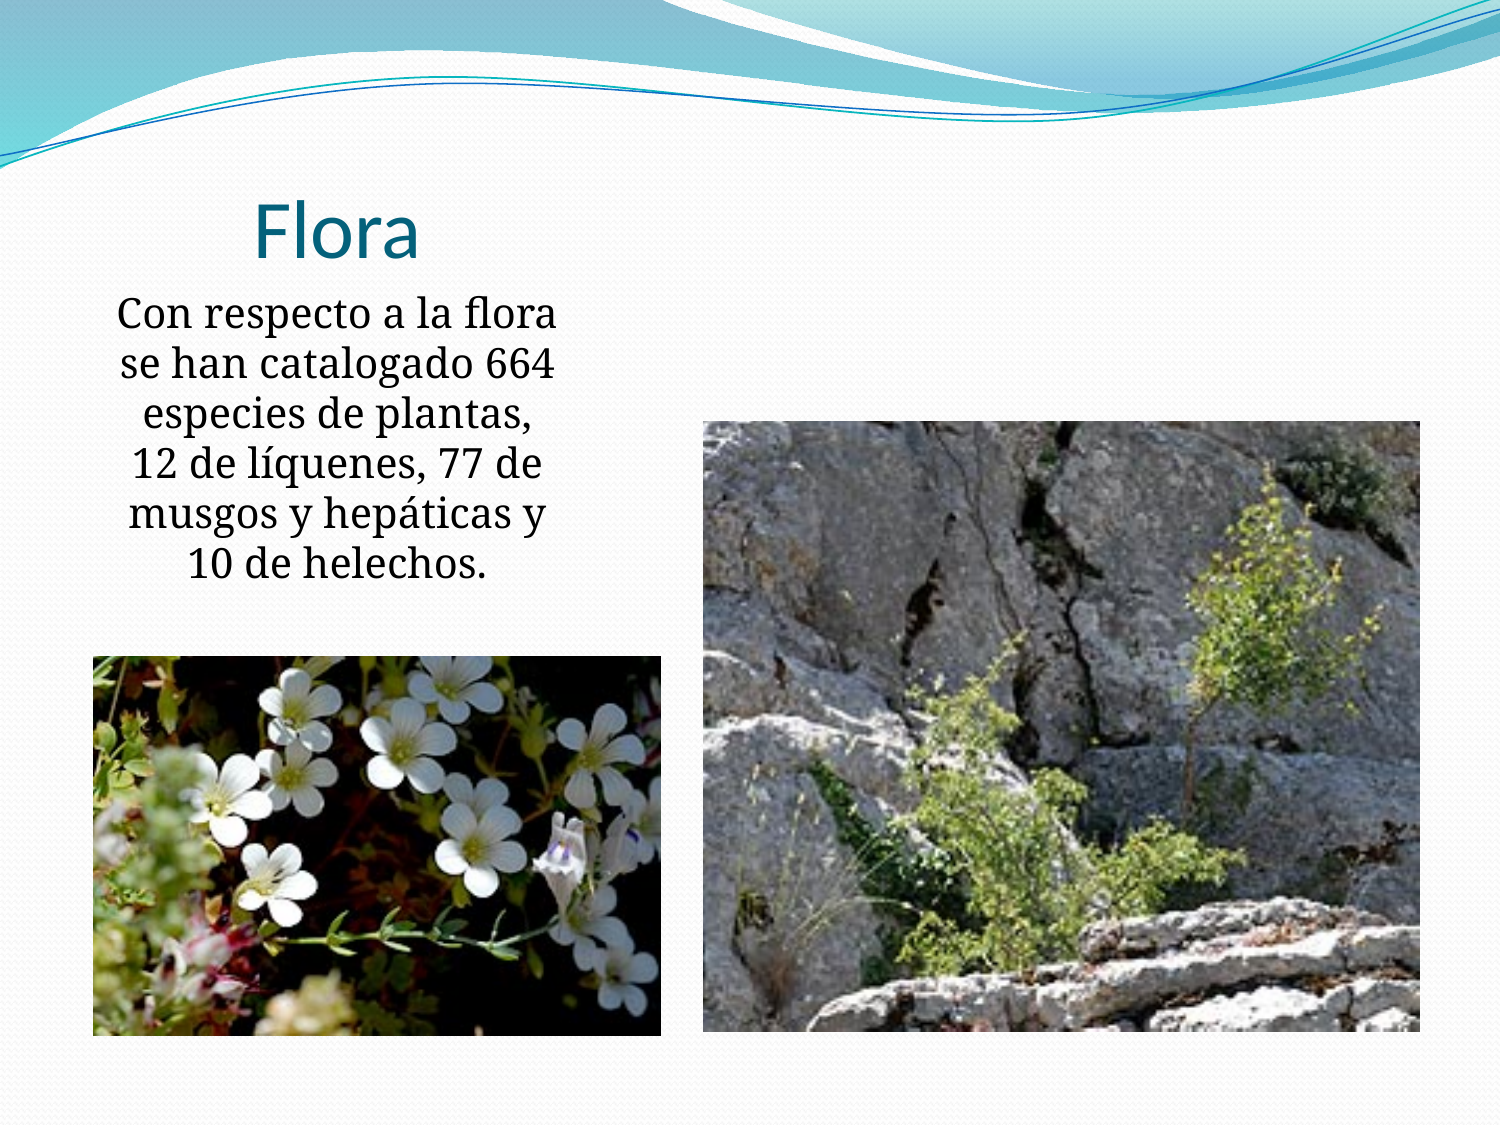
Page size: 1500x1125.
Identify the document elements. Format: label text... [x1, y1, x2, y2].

title Flora [112, 84, 563, 276]
picture [702, 421, 1421, 1032]
list Con respecto a la flora se han catalogado 664 especies de plantas, 12 de líquenes, 77 de musgos y hepáticas y 10 de helechos. [111, 278, 563, 655]
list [93, 656, 661, 1036]
